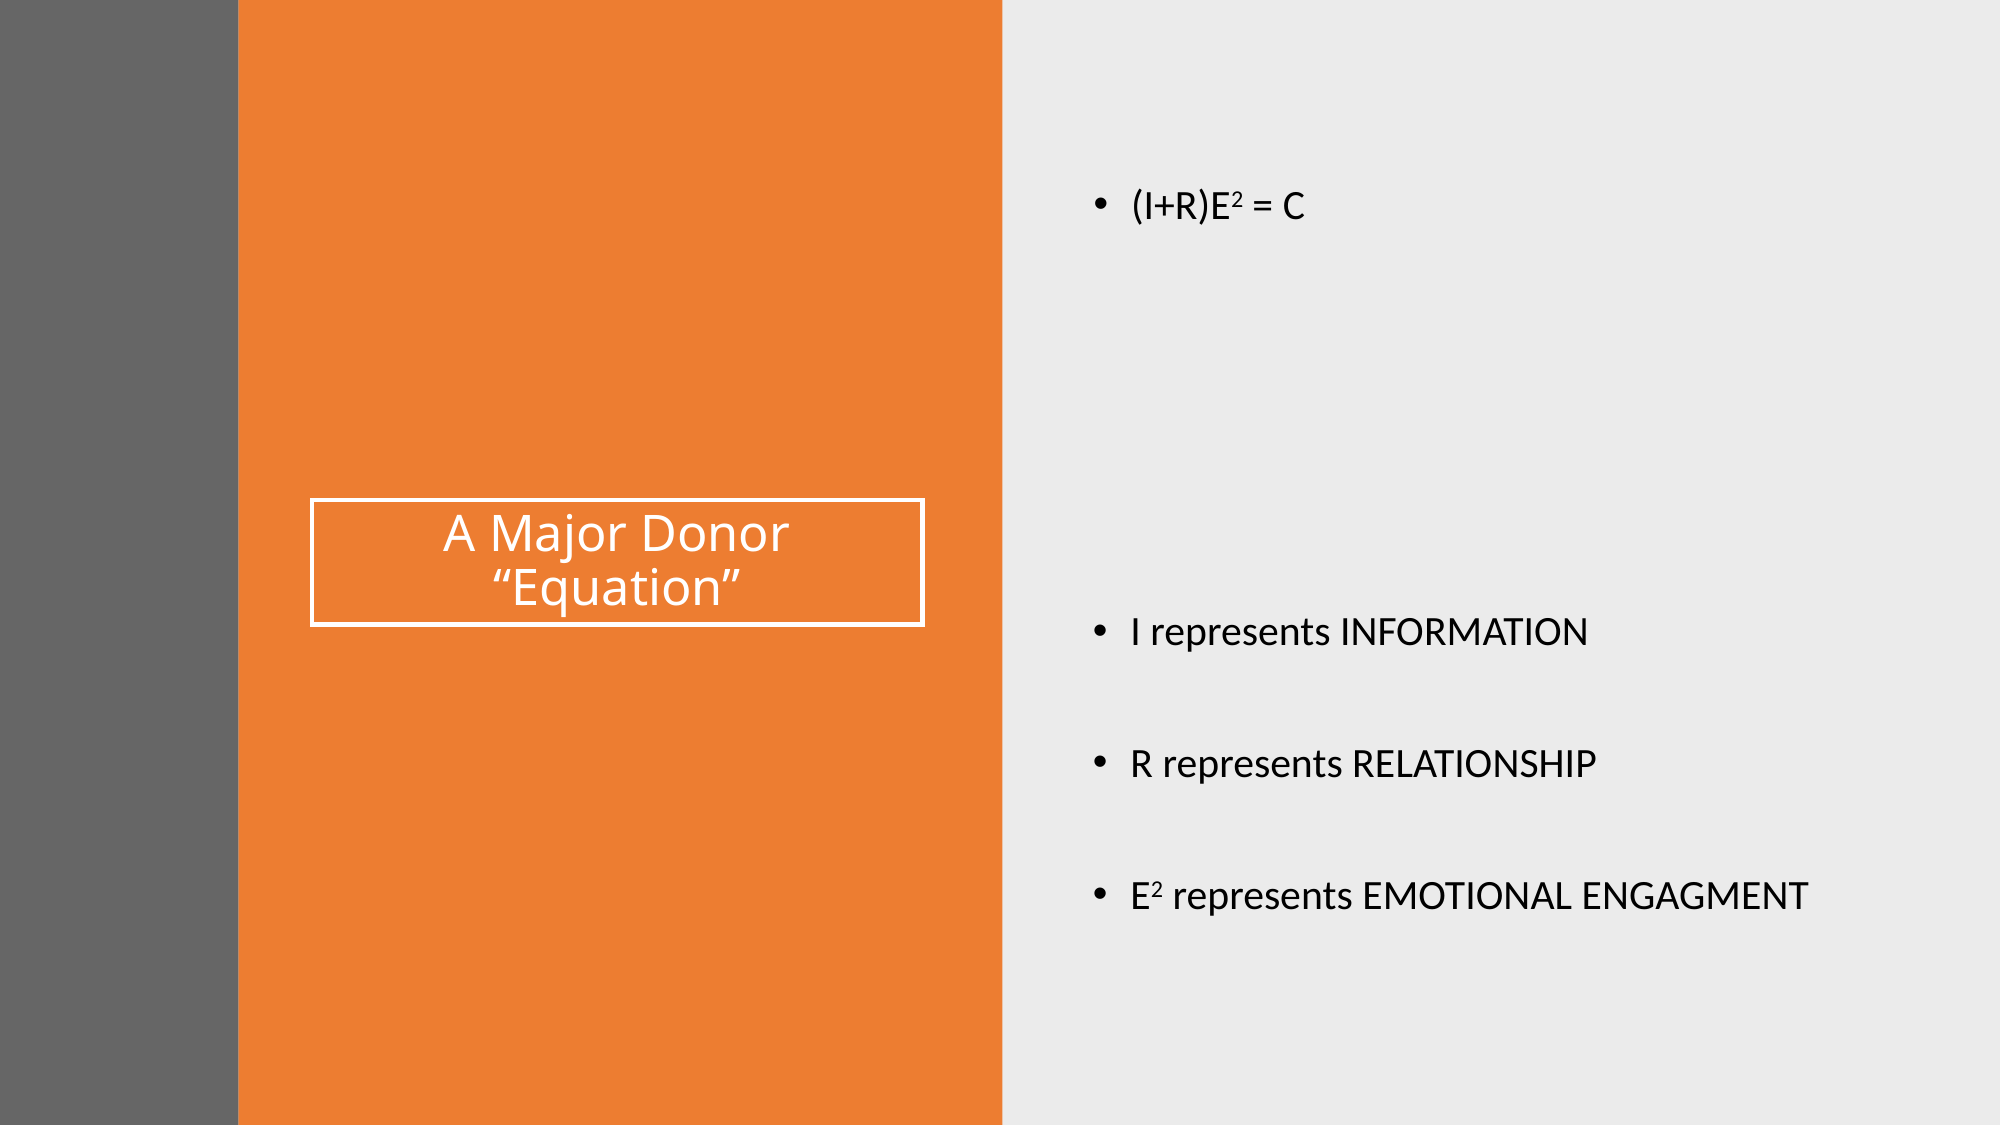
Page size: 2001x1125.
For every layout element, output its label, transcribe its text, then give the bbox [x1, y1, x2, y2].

list (I+R)E2 = C [1078, 104, 1908, 523]
text_box [0, 0, 239, 1125]
list I represents INFORMATION R represents RELATIONSHIP E2 represents EMOTIONAL ENGAGMENT [1077, 602, 1908, 1020]
text_box [239, 0, 1003, 1125]
text_box [1003, 0, 2000, 1125]
title A Major Donor “Equation” [311, 500, 923, 625]
